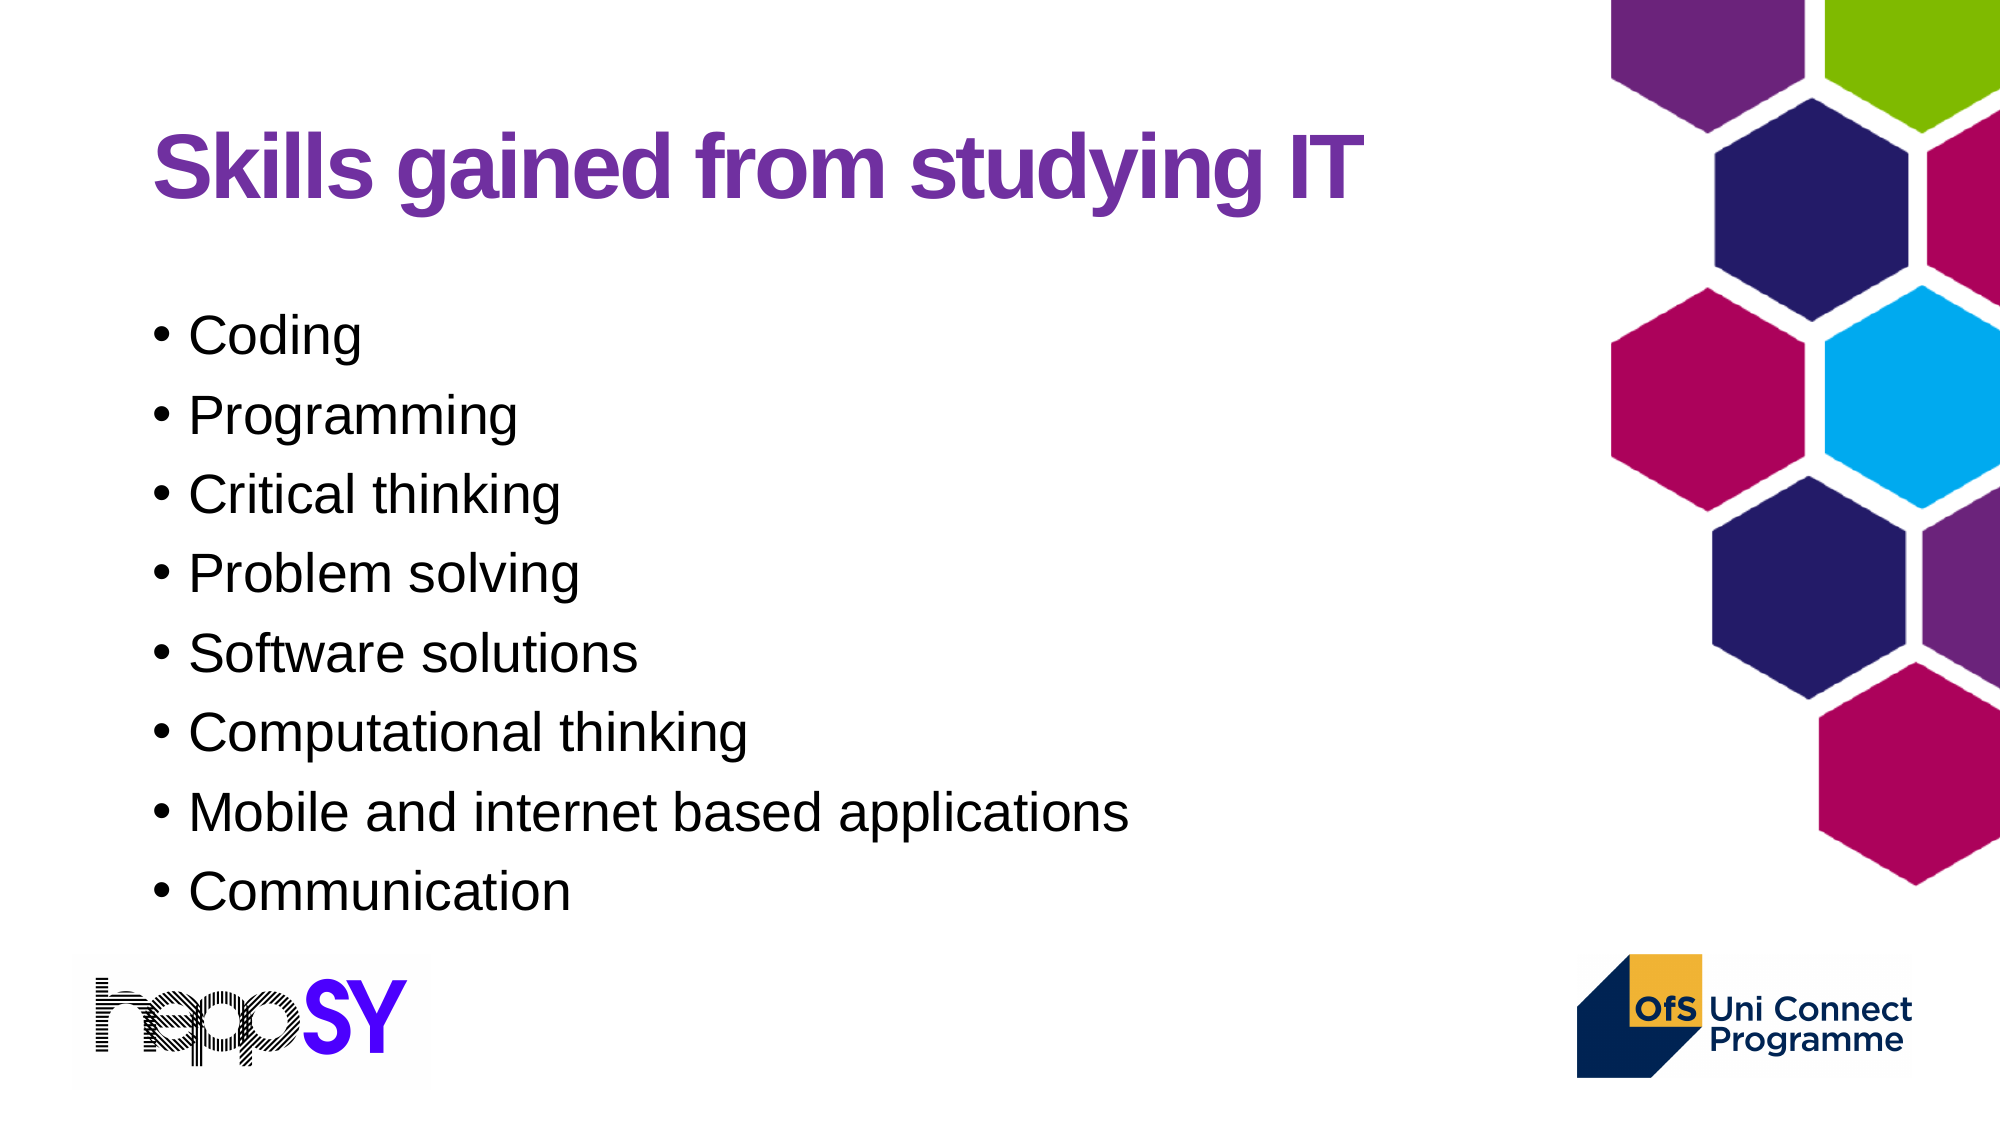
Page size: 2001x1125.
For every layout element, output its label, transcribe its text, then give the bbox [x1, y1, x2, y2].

picture [1600, 2, 2000, 330]
picture [1577, 954, 1912, 1078]
title Skills gained from studying IT [137, 59, 1863, 278]
picture [1863, 465, 2000, 890]
list Coding Programming Critical thinking Problem solving Software solutions Computational thinking Mobile and internet based applications Communication [137, 299, 1863, 937]
picture [72, 954, 431, 1090]
